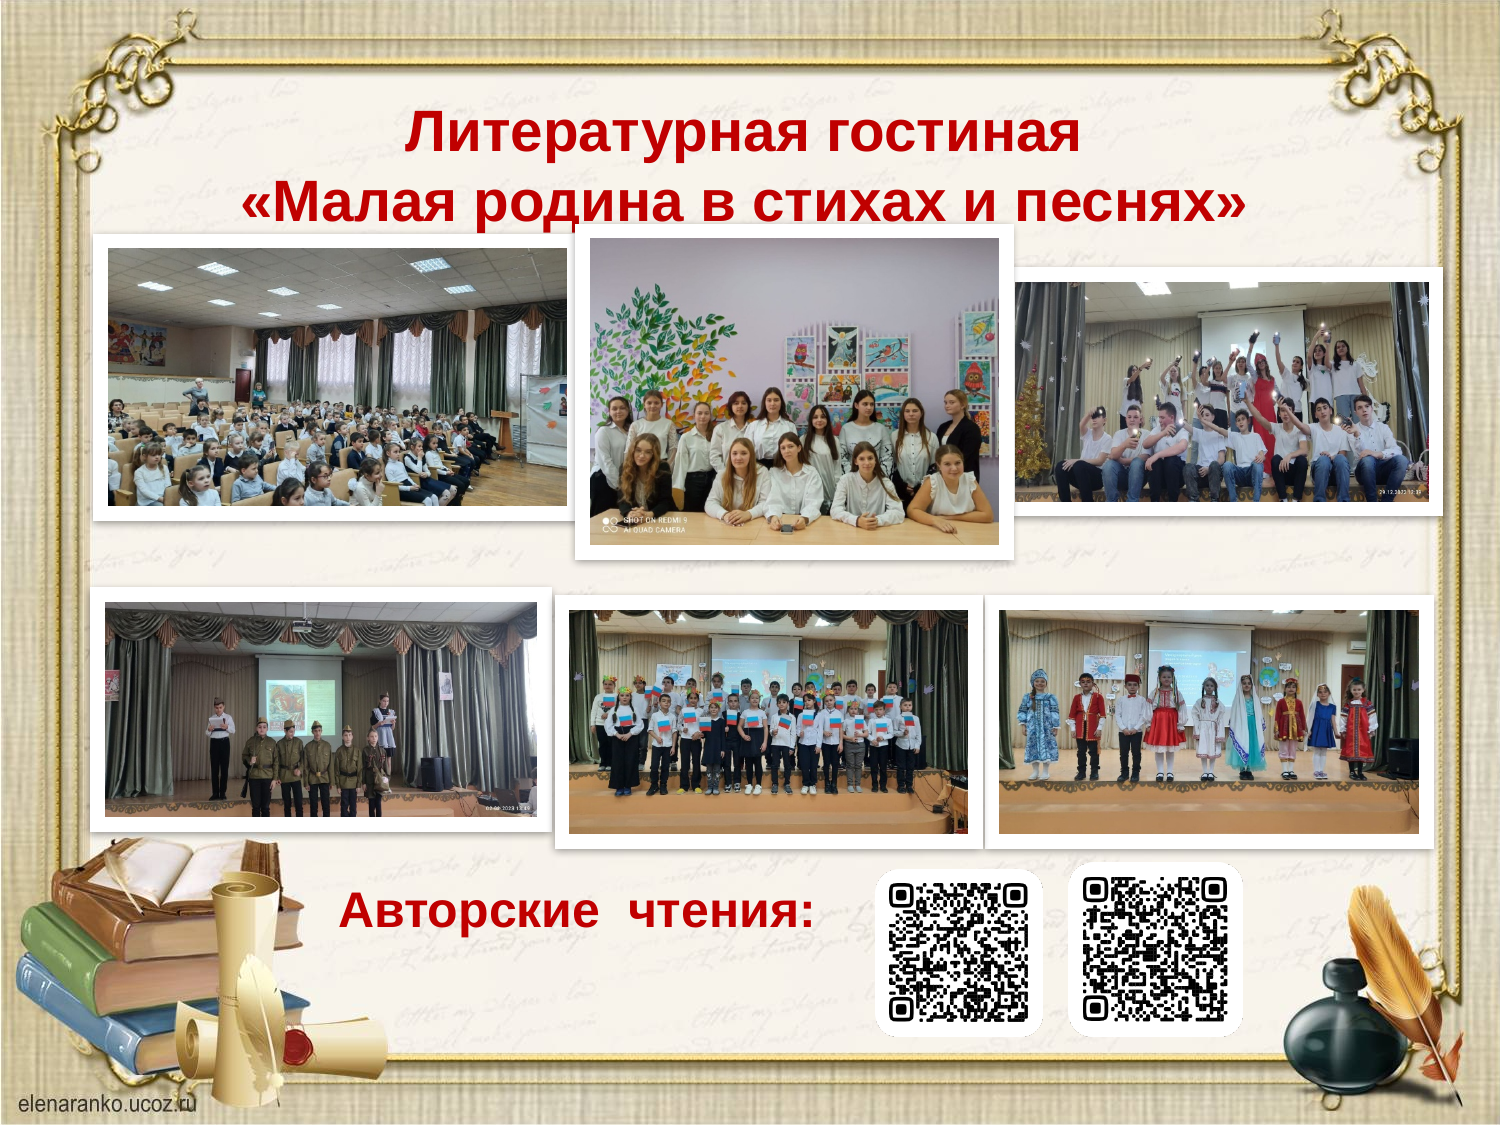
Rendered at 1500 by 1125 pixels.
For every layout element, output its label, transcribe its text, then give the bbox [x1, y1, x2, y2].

text_box Авторские чтения: [323, 869, 832, 945]
picture [0, 0, 1500, 1125]
text_box Литературная гостиная «Малая родина в стихах и песнях» [225, 86, 1265, 241]
